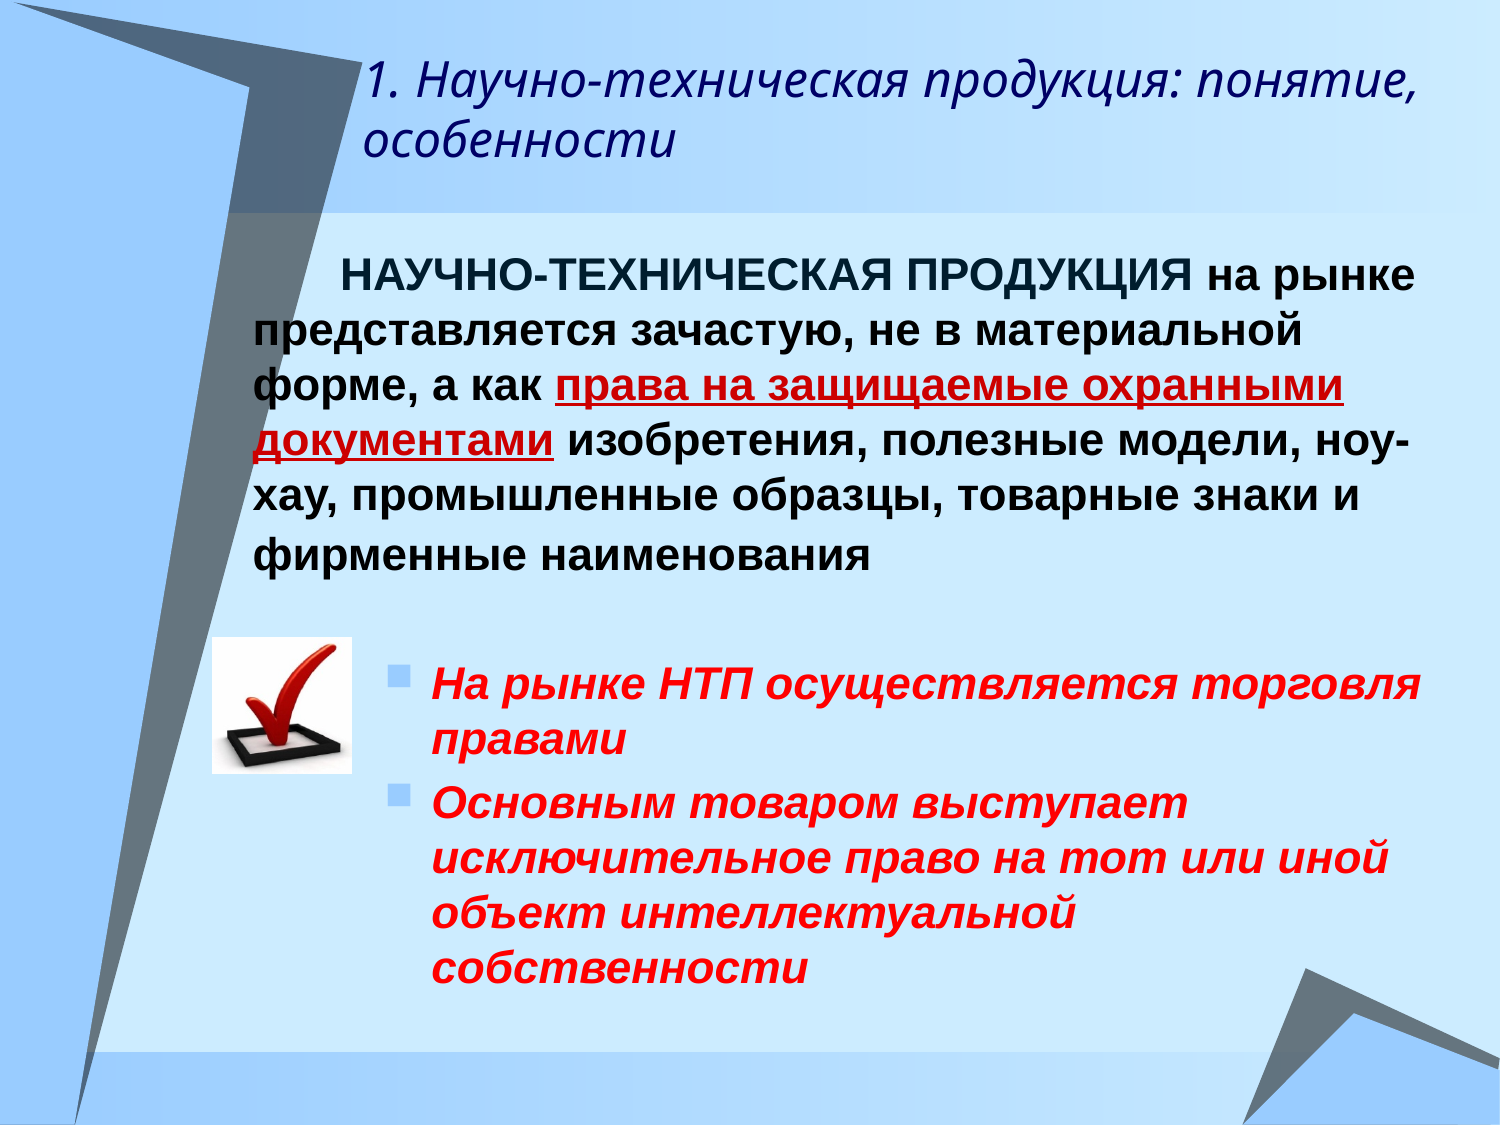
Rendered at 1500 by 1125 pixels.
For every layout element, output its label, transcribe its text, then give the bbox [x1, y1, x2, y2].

picture [212, 637, 352, 775]
list Научно-техническая продукция на рынке представляется зачастую, не в материальной форме, а как права на защищаемые охранными документами изобретения, полезные модели, ноу-хау, промышленные образцы, товарные знаки и фирменные наименования На рынке НТП осуществляется торговля правами Основным товаром выступает исключительное право на тот или иной объект интеллектуальной собственности [237, 237, 1475, 1076]
title 1. Научно-техническая продукция: понятие, особенности [347, 0, 1475, 175]
